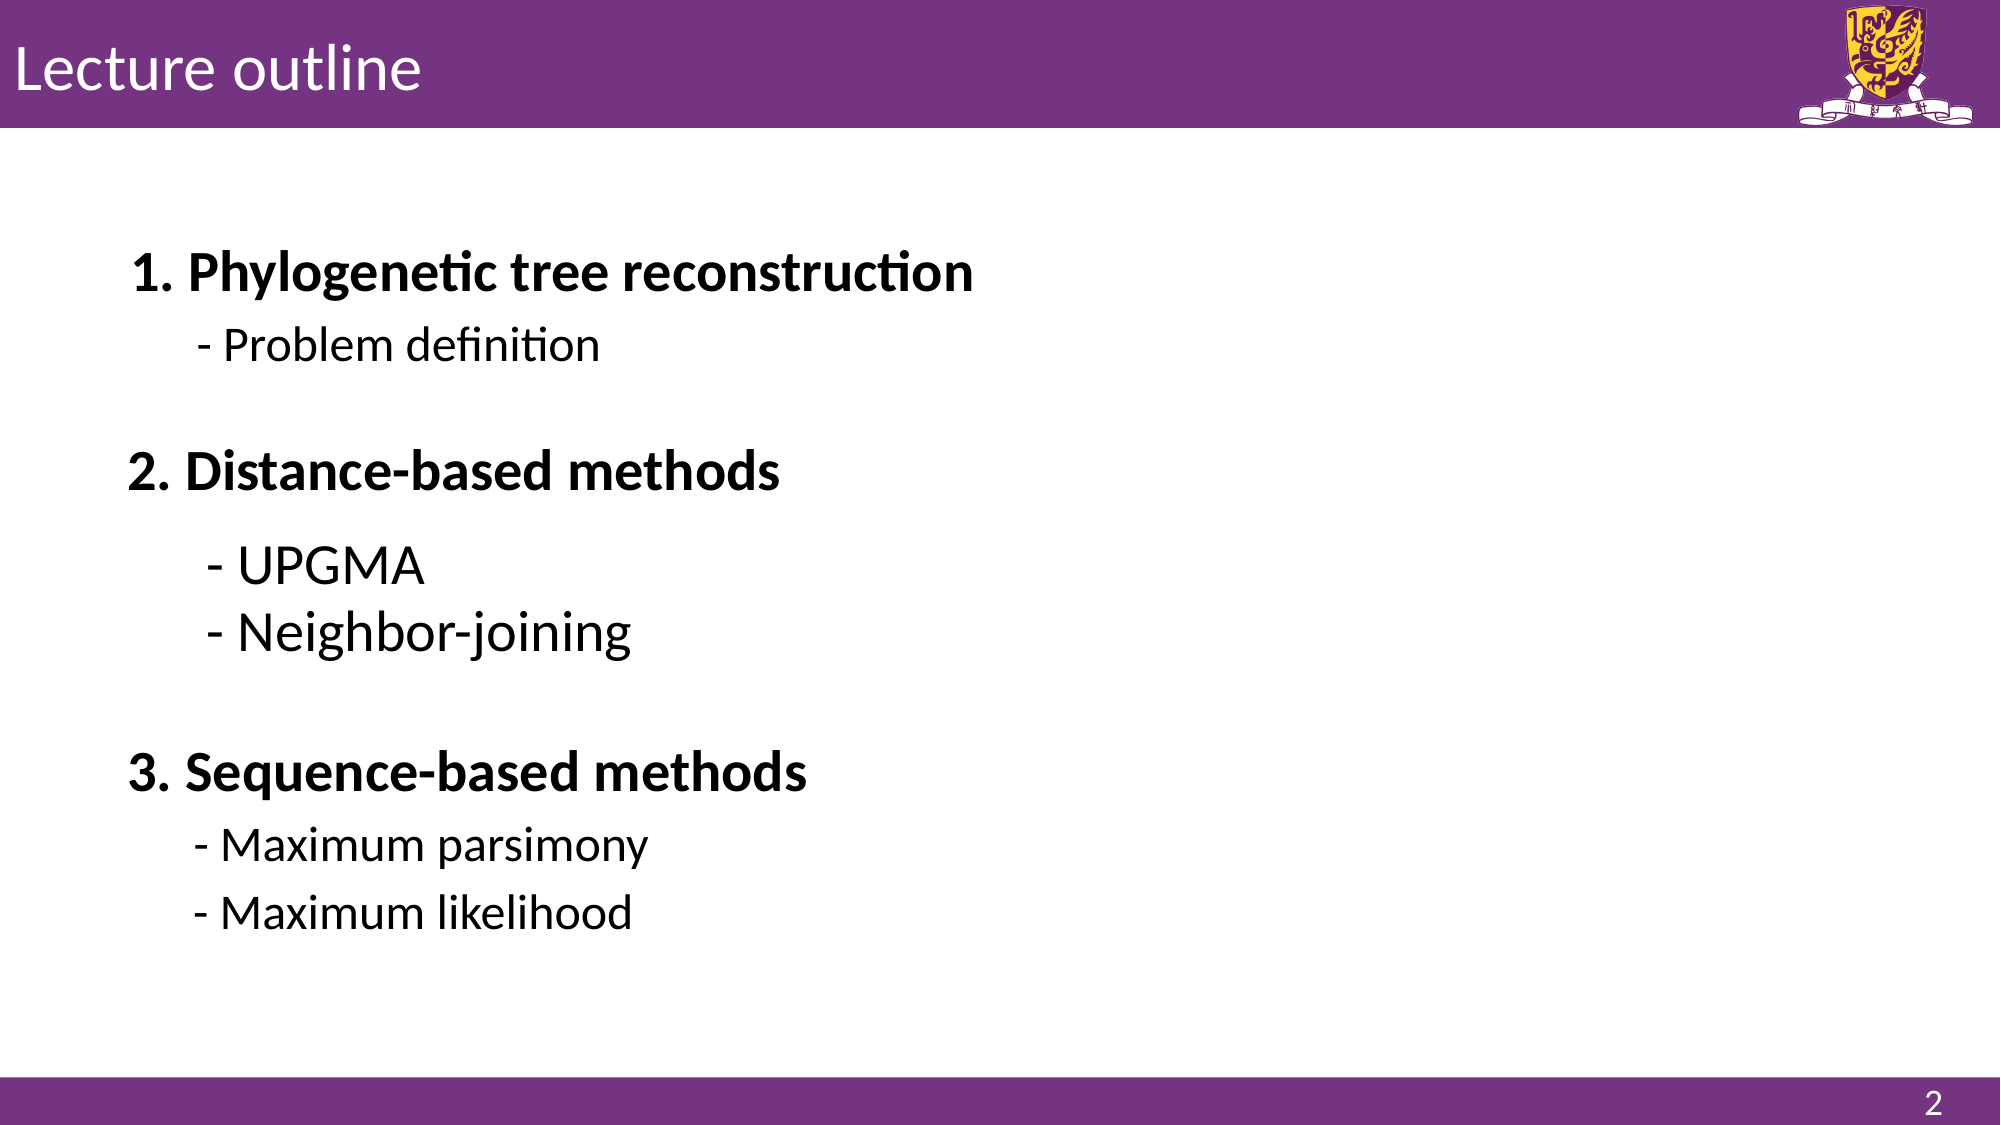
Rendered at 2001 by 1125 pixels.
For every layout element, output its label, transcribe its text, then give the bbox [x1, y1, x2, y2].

title Lecture outline [0, 0, 1350, 128]
text_box 2. Distance-based methods - UPGMA - Neighbor-joining 3. Sequence-based methods - Maximum parsimony - Maximum likelihood [112, 425, 1863, 1017]
slide_number 2 [1909, 1070, 2000, 1125]
text_box 1. Phylogenetic tree reconstruction - Problem definition [115, 225, 1416, 425]
picture [1798, 5, 1973, 126]
